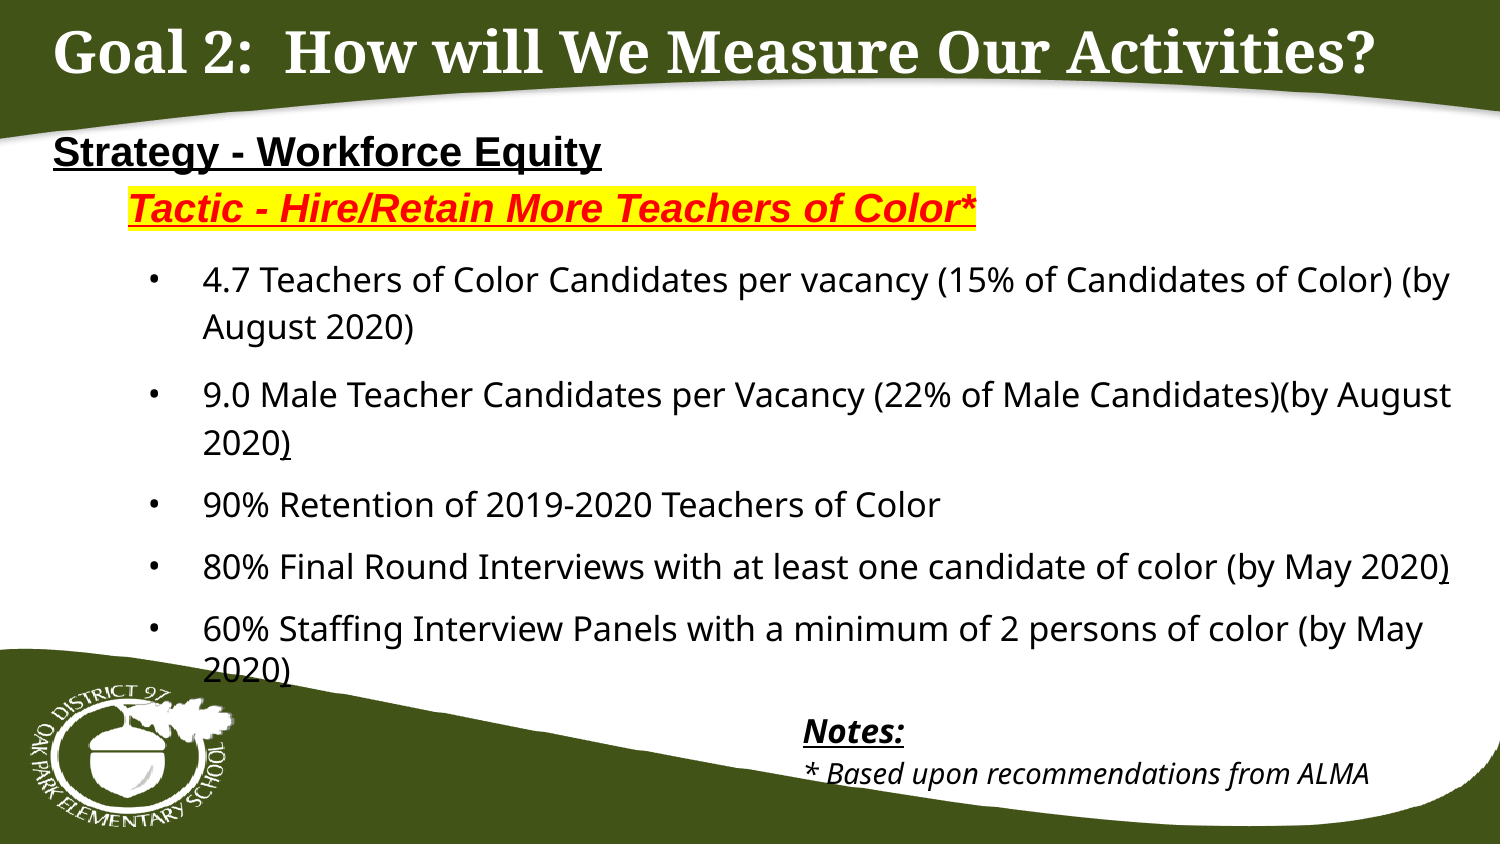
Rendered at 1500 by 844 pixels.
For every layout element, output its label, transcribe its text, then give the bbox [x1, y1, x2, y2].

list Strategy - Workforce Equity Tactic - Hire/Retain More Teachers of Color* 4.7 Teachers of Color Candidates per vacancy (15% of Candidates of Color) (by August 2020) 9.0 Male Teacher Candidates per Vacancy (22% of Male Candidates)(by August 2020) 90% Retention of 2019-2020 Teachers of Color 80% Final Round Interviews with at least one candidate of color (by May 2020) 60% Staffing Interview Panels with a minimum of 2 persons of color (by May 2020) Notes: * Based upon recommendations from ALMA [37, 116, 1488, 781]
title Goal 2: How will We Measure Our Activities? [37, 12, 1425, 88]
picture [0, 0, 1500, 844]
